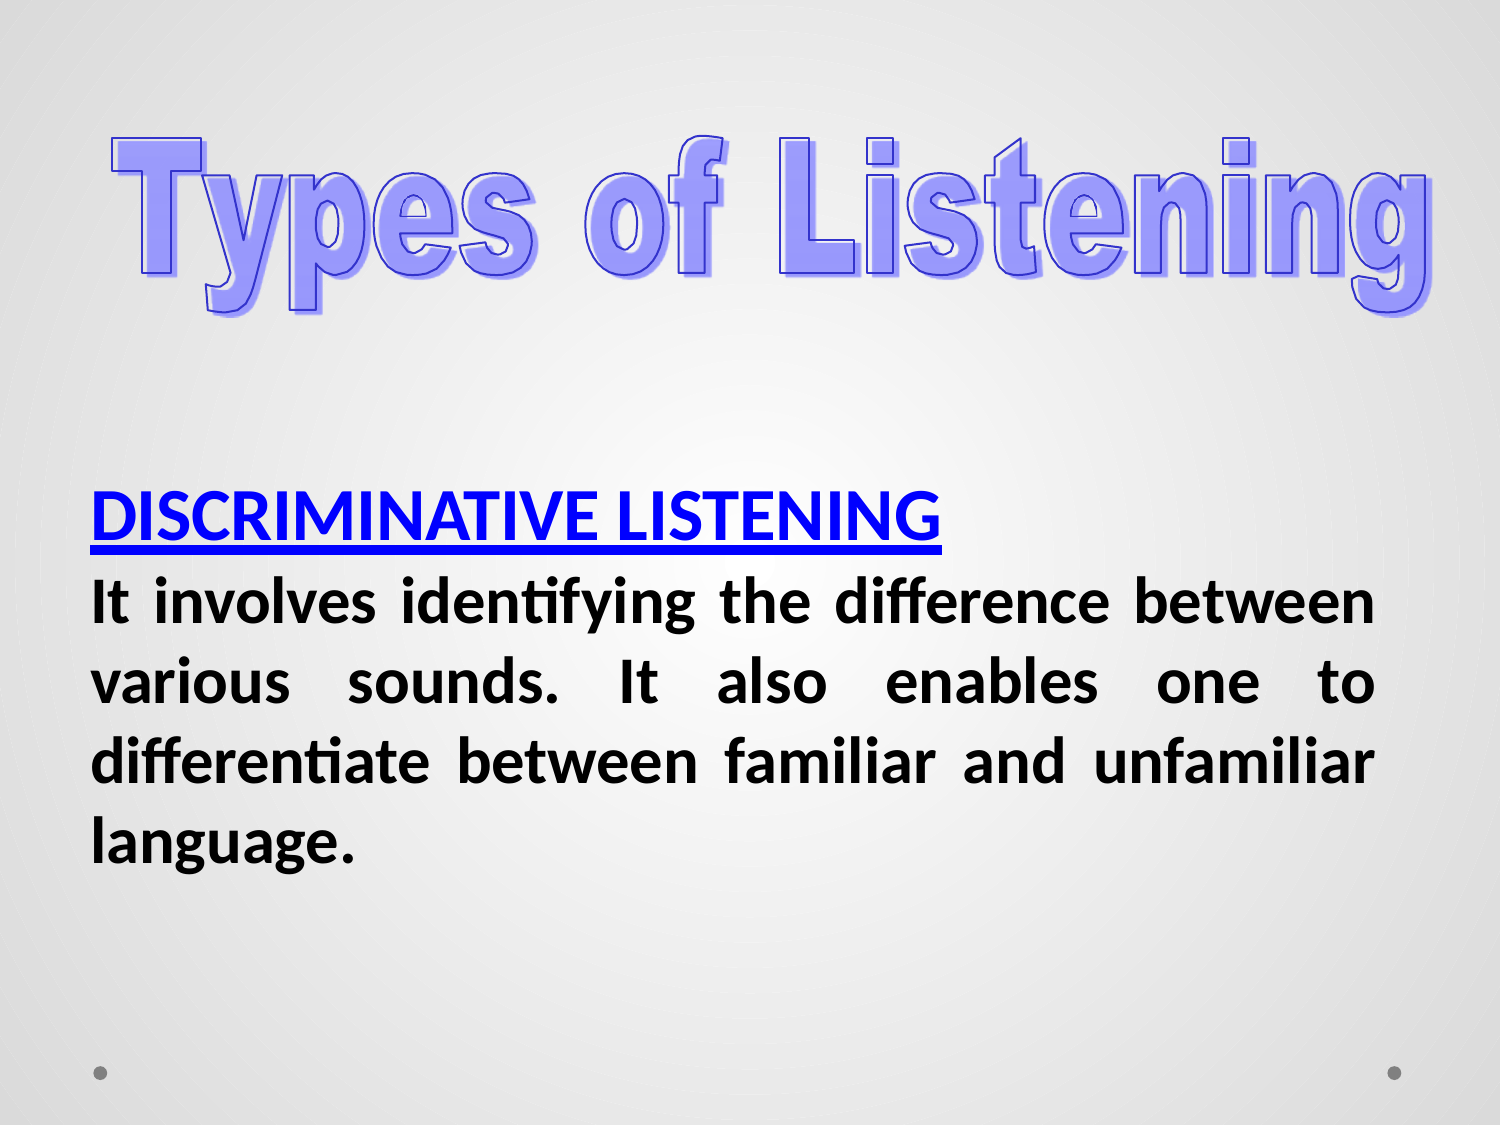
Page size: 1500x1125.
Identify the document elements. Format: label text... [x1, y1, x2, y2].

text_box [1134, 173, 1207, 273]
text_box [668, 135, 723, 273]
text_box [1044, 173, 1123, 276]
text_box [1350, 173, 1425, 313]
text_box [459, 173, 532, 276]
text_box [585, 173, 664, 276]
text_box [202, 175, 283, 313]
text_box [373, 173, 453, 276]
text_box [984, 138, 1036, 276]
text_box [117, 138, 1433, 318]
text_box [1265, 173, 1338, 273]
text_box [866, 138, 893, 164]
text_box [1223, 175, 1250, 273]
text_box [1223, 138, 1250, 164]
text_box [866, 175, 893, 273]
text_box DISCRIMINATIVE LISTENING It involves identifying the difference between various sounds. It also enables one to differentiate between familiar and unfamiliar language. [87, 463, 1376, 878]
text_box [289, 173, 365, 310]
text_box [779, 138, 855, 273]
text_box [112, 138, 201, 273]
text_box [904, 173, 977, 276]
